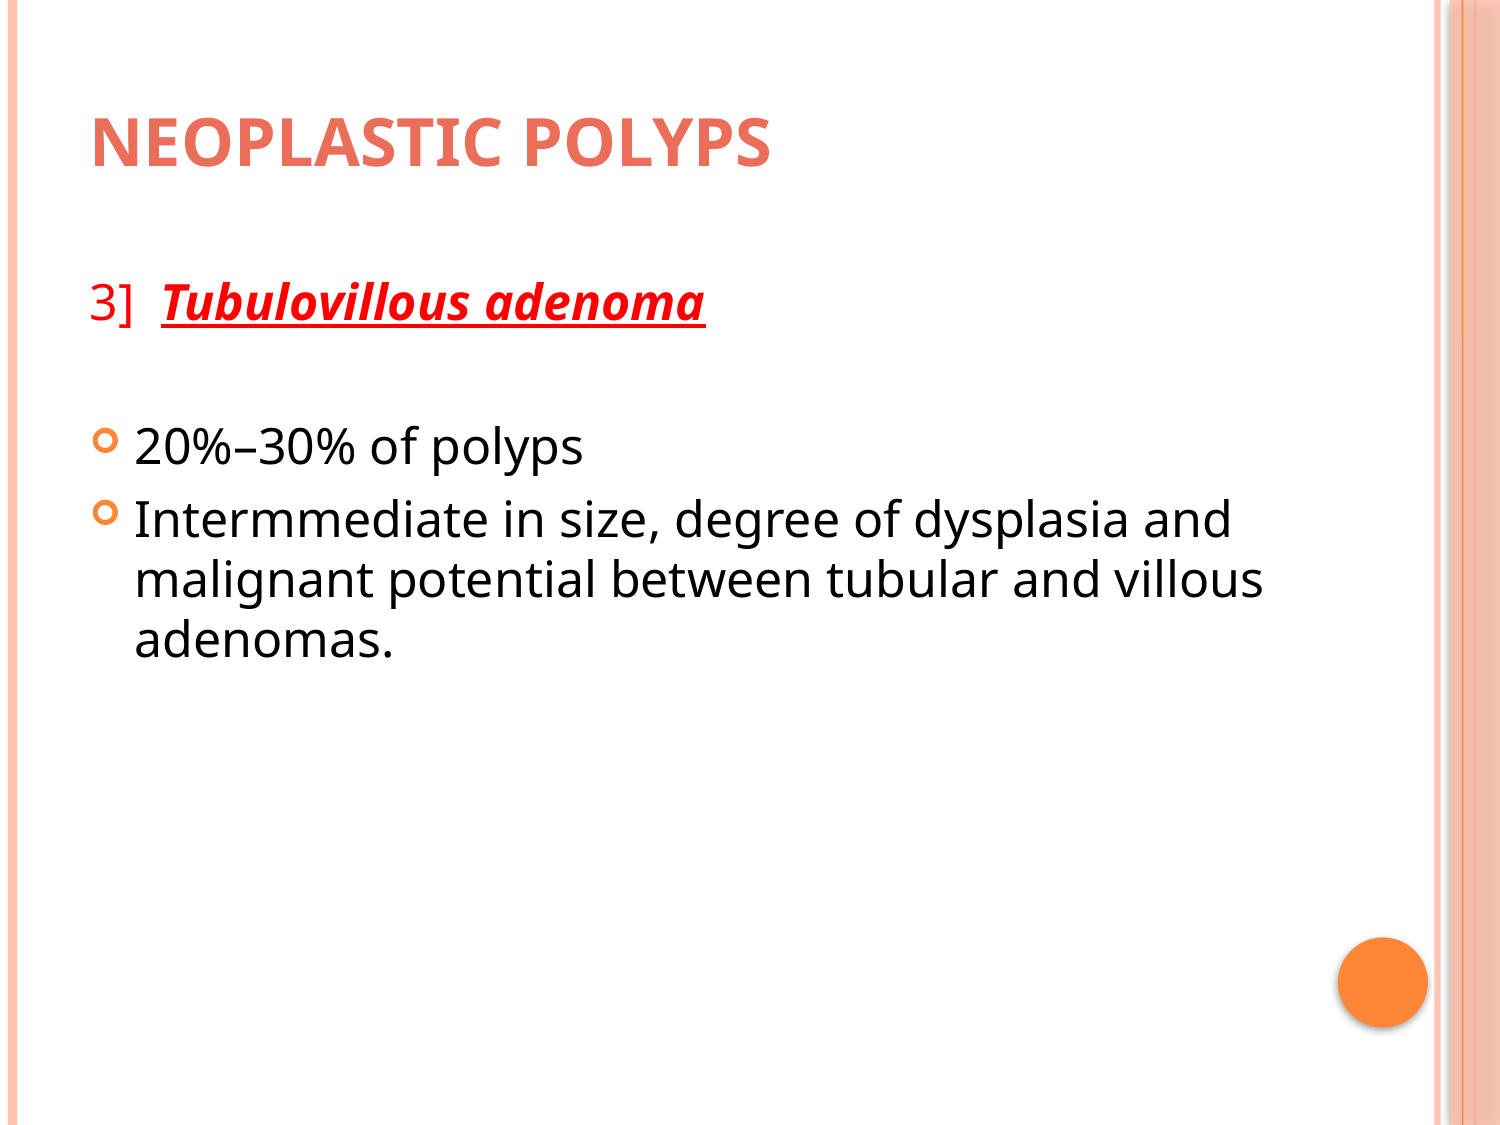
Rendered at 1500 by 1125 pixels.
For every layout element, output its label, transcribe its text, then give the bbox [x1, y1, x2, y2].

list 3] Tubulovillous adenoma 20%–30% of polyps Intermmediate in size, degree of dysplasia and malignant potential between tubular and villous adenomas. [75, 262, 1300, 1062]
title Neoplastic Polyps [75, 45, 1300, 188]
